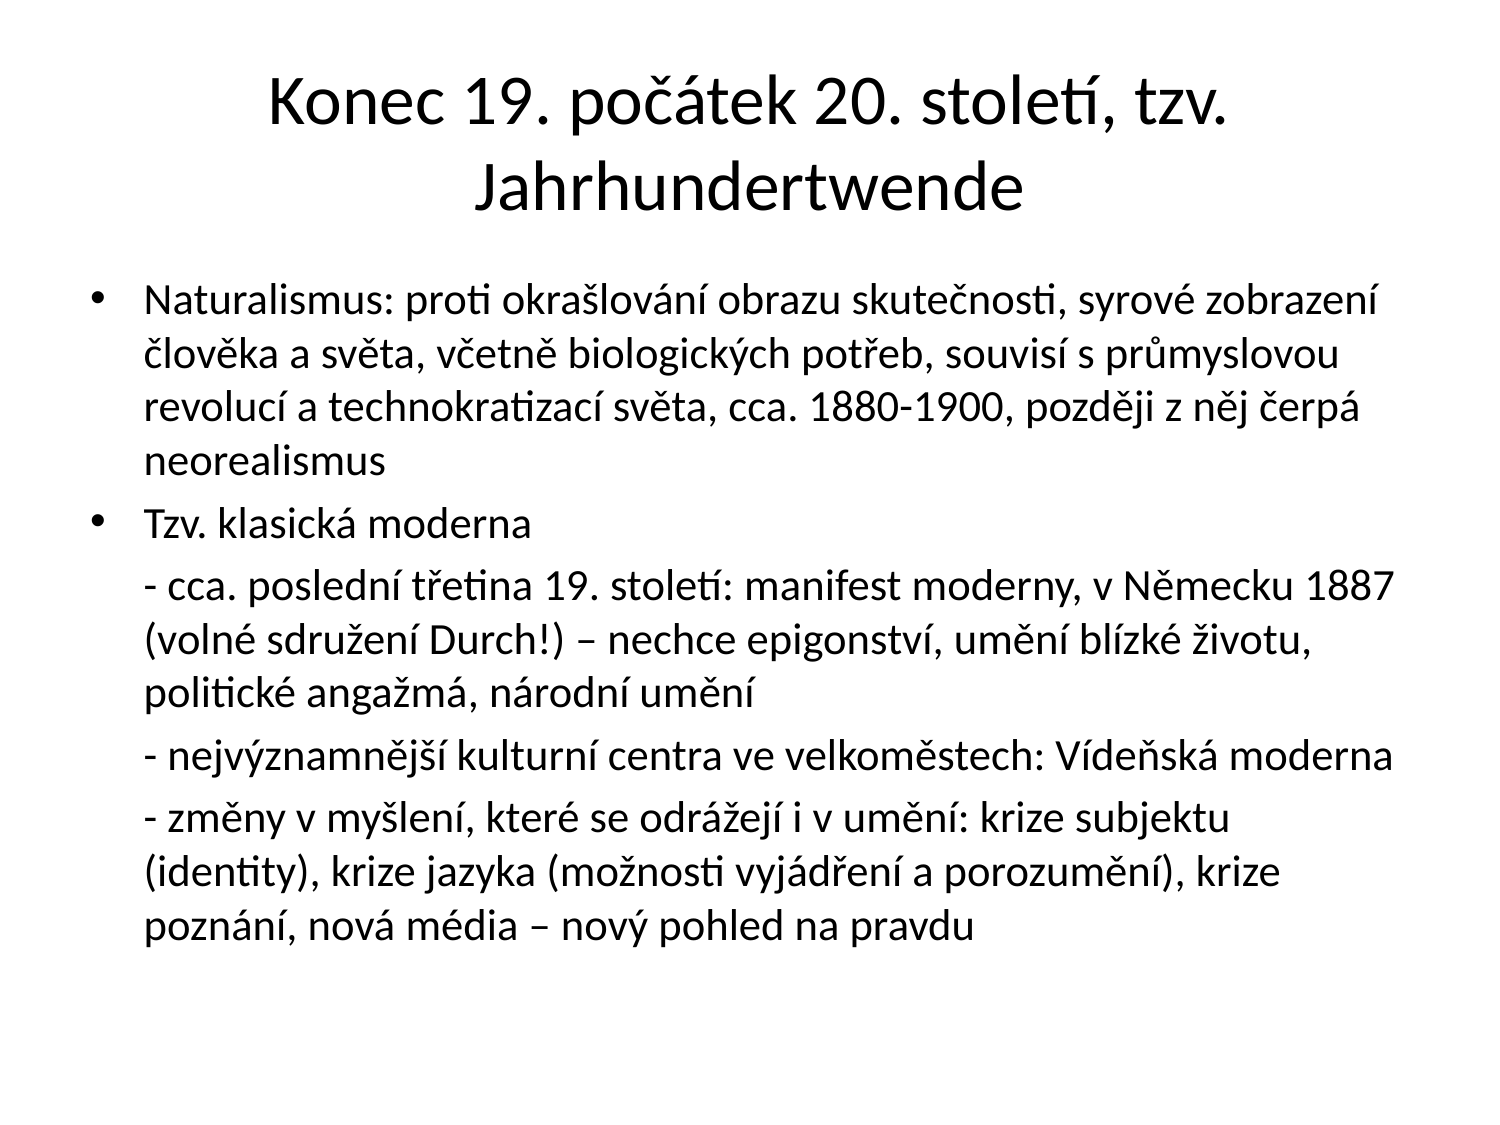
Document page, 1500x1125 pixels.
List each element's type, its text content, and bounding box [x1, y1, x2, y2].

list Naturalismus: proti okrašlování obrazu skutečnosti, syrové zobrazení člověka a světa, včetně biologických potřeb, souvisí s průmyslovou revolucí a technokratizací světa, cca. 1880-1900, později z něj čerpá neorealismus Tzv. klasická moderna - cca. poslední třetina 19. století: manifest moderny, v Německu 1887 (volné sdružení Durch!) – nechce epigonství, umění blízké životu, politické angažmá, národní umění - nejvýznamnější kulturní centra ve velkoměstech: Vídeňská moderna - změny v myšlení, které se odrážejí i v umění: krize subjektu (identity), krize jazyka (možnosti vyjádření a porozumění), krize poznání, nová média – nový pohled na pravdu [75, 262, 1425, 1005]
title Konec 19. počátek 20. století, tzv. Jahrhundertwende [75, 45, 1425, 233]
